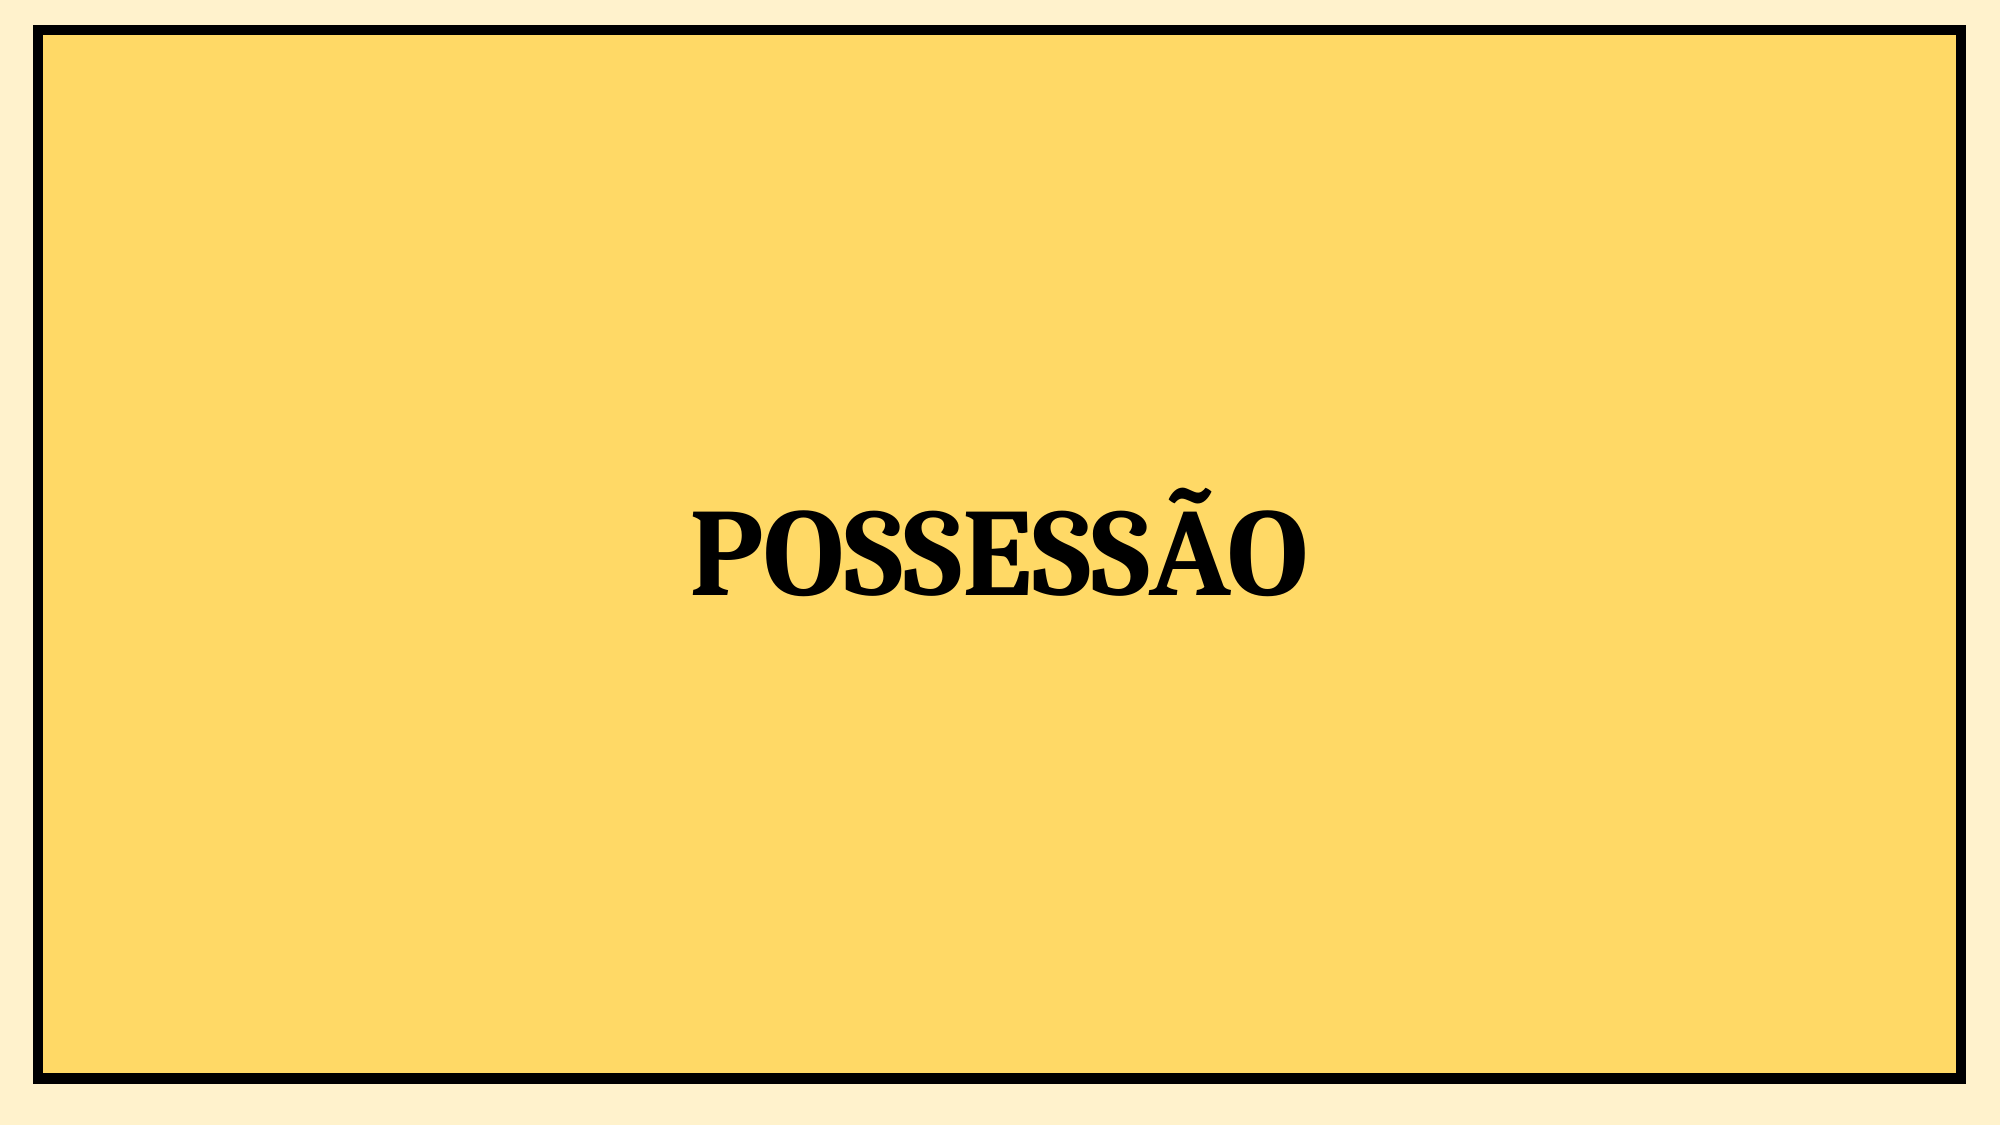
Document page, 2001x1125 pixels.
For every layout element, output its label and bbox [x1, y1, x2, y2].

text_box [37, 29, 1962, 1079]
text_box [0, 0, 2000, 1125]
